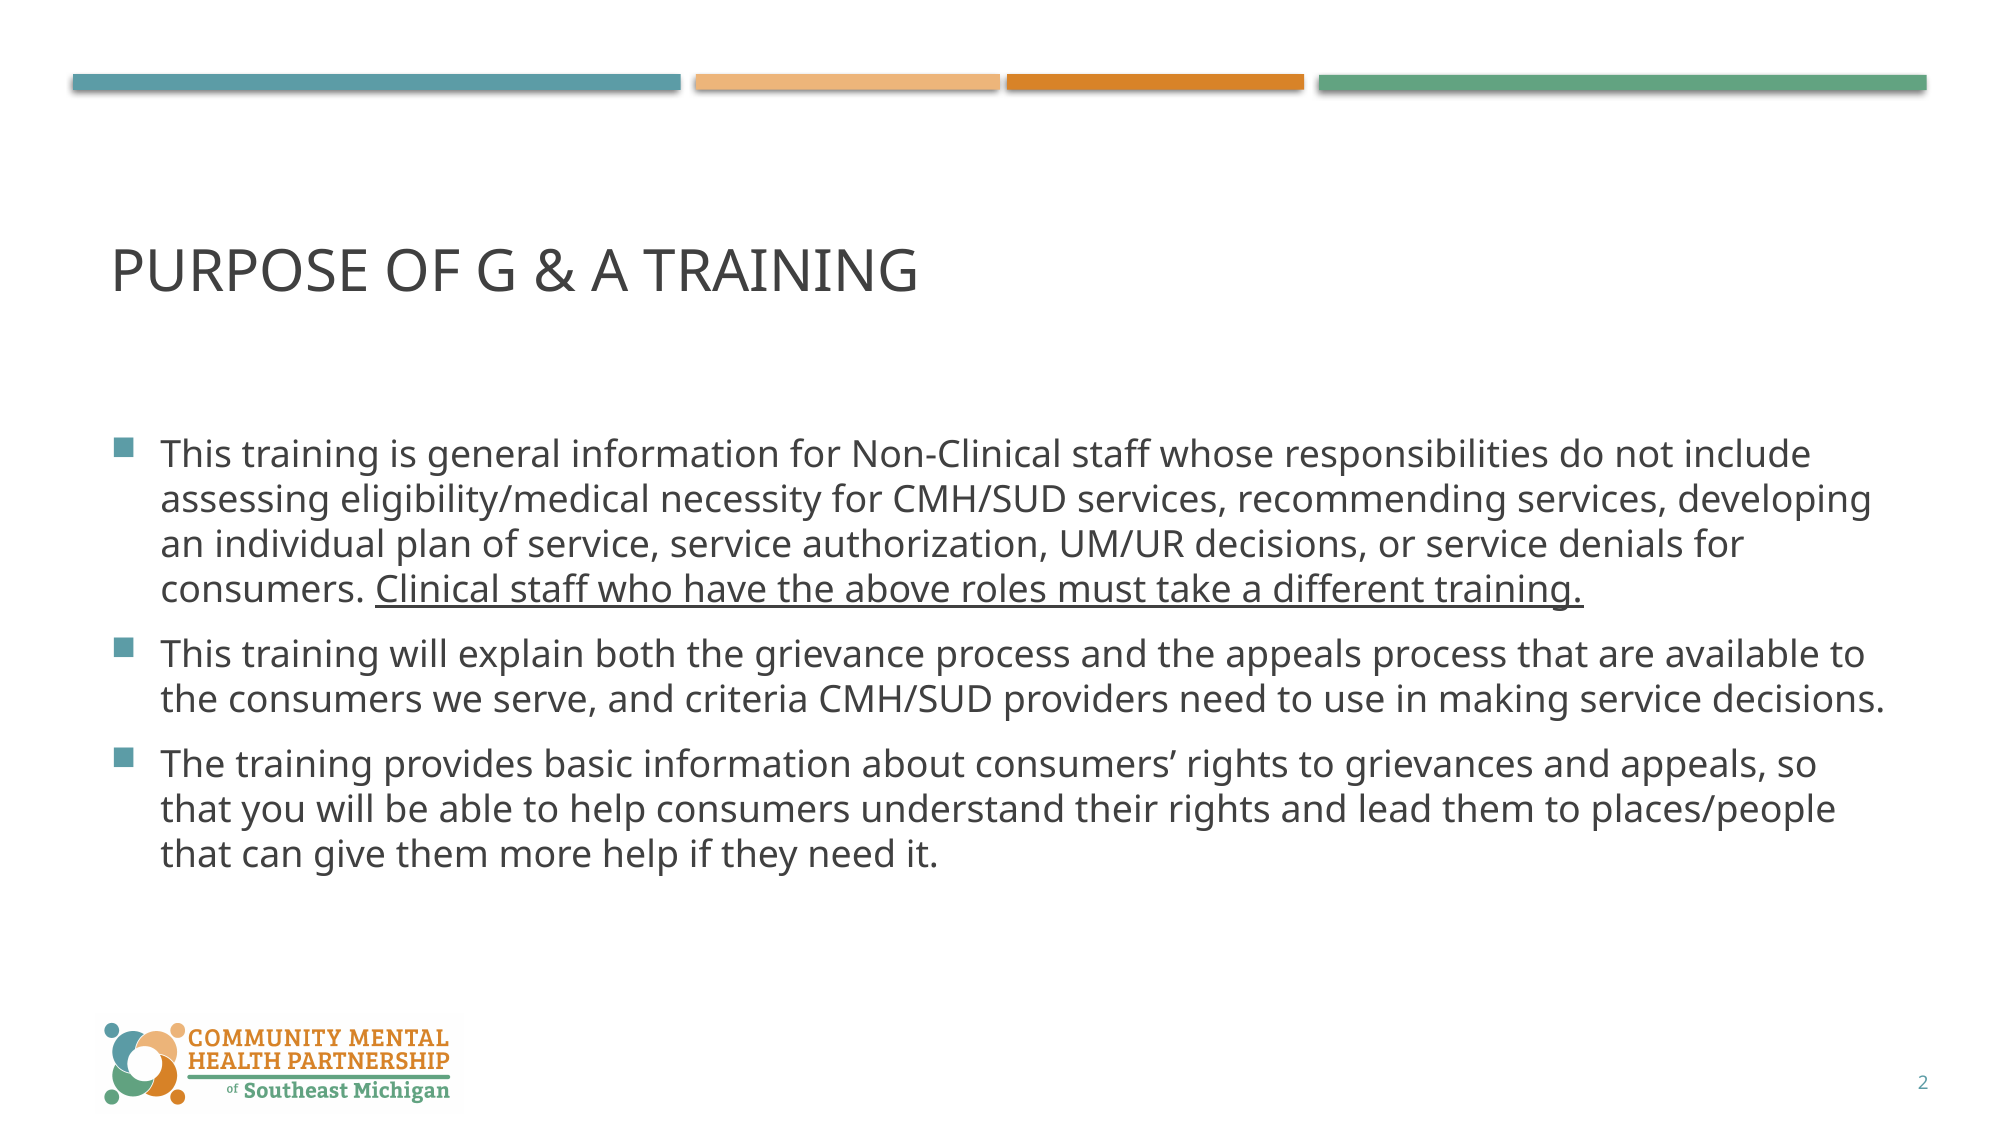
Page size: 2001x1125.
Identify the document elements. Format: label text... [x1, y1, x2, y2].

list This training is general information for Non-Clinical staff whose responsibilities do not include assessing eligibility/medical necessity for CMH/SUD services, recommending services, developing an individual plan of service, service authorization, UM/UR decisions, or service denials for consumers. Clinical staff who have the above roles must take a different training. This training will explain both the grievance process and the appeals process that are available to the consumers we serve, and criteria CMH/SUD providers need to use in making service decisions. The training provides basic information about consumers’ rights to grievances and appeals, so that you will be able to help consumers understand their rights and lead them to places/people that can give them more help if they need it. [95, 327, 1905, 978]
title Purpose of G & A Training [95, 115, 1905, 311]
slide_number 2 [1770, 1053, 1944, 1114]
picture [95, 1013, 464, 1114]
